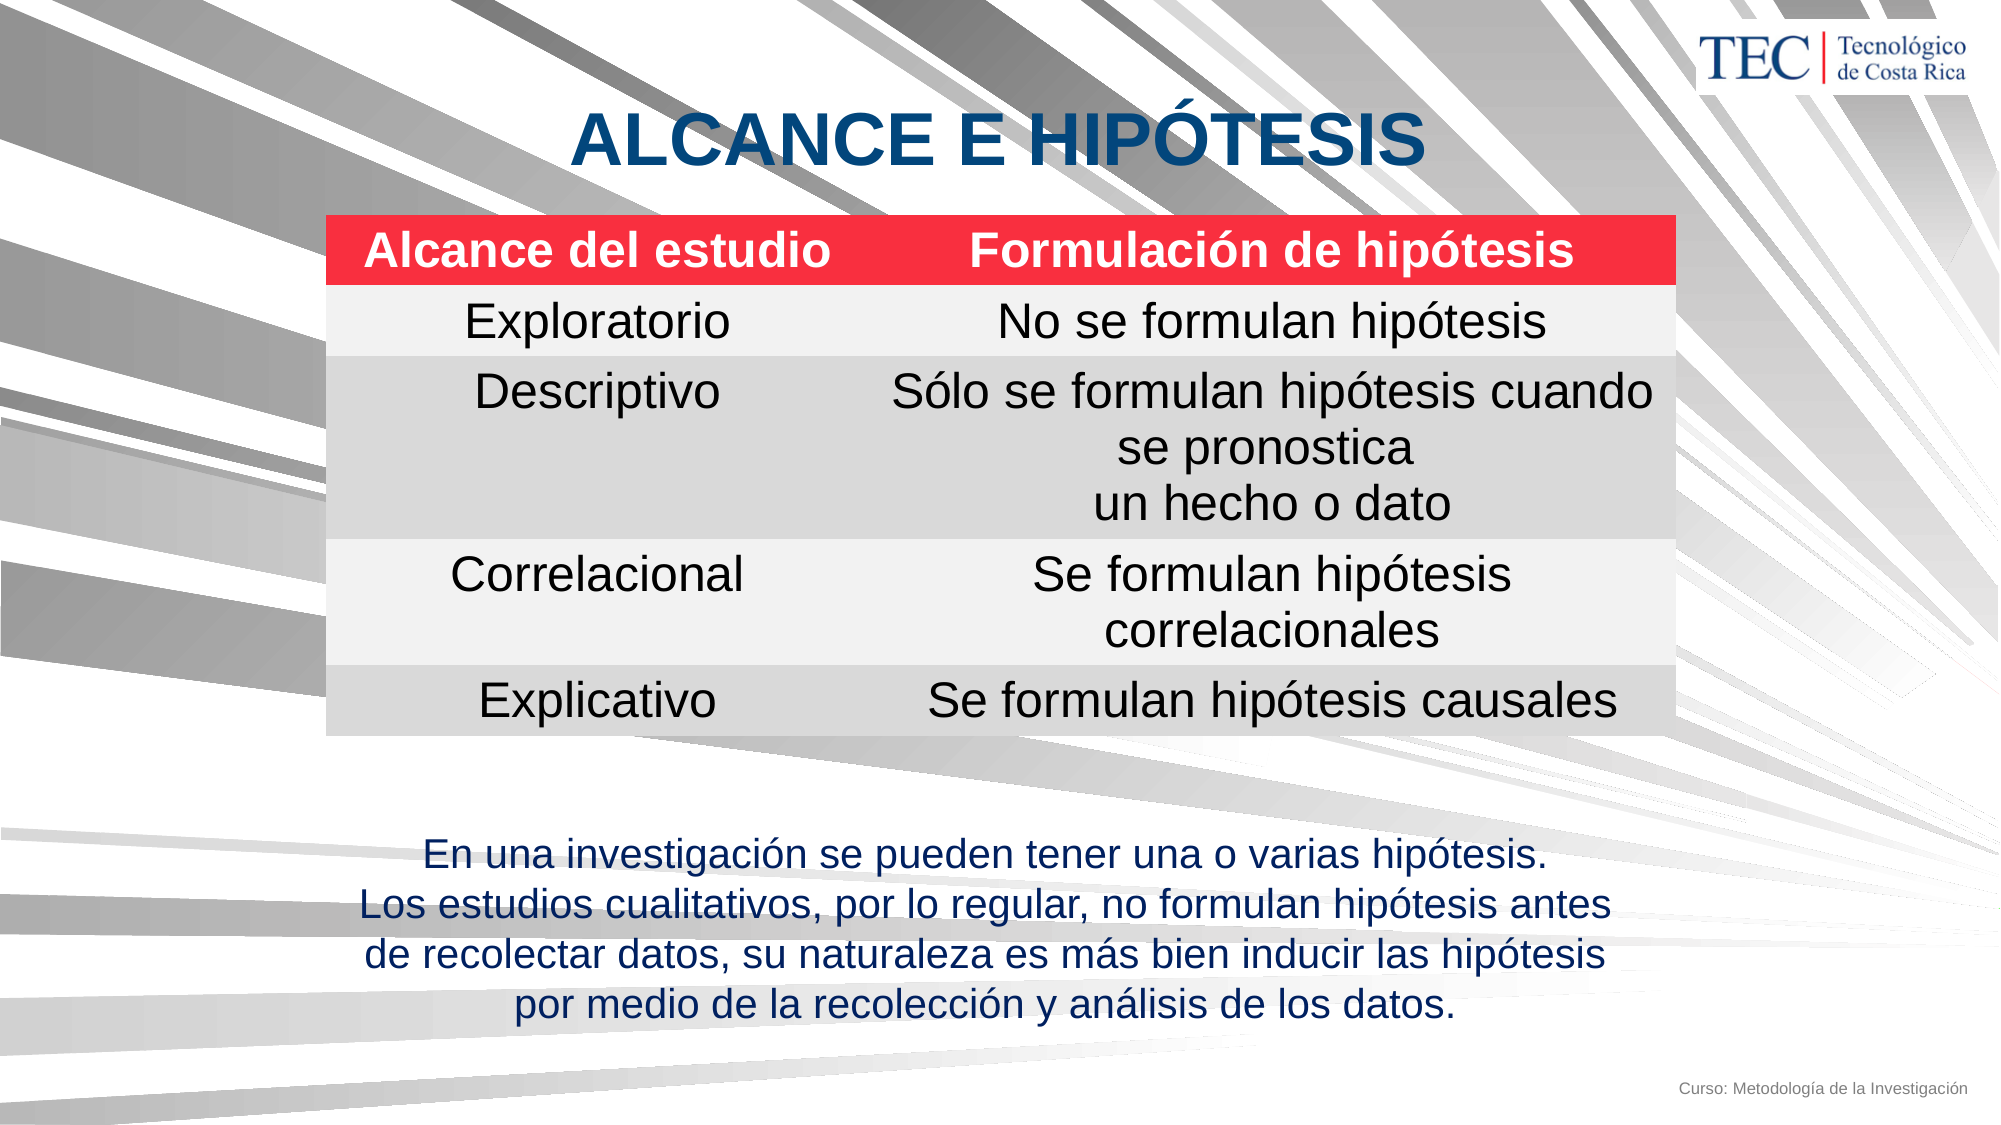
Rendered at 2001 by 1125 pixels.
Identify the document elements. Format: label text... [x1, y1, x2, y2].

table_cell Exploratorio [326, 285, 870, 356]
table_cell Sólo se formulan hipótesis cuando se pronostica un hecho o dato [870, 356, 1676, 539]
text_box En una investigación se pueden tener una o varias hipótesis. Los estudios cualitativos, por lo regular, no formulan hipótesis antes de recolectar datos, su naturaleza es más bien inducir las hipótesis por medio de la recolección y análisis de los datos. [338, 819, 1633, 1035]
table_cell Explicativo [326, 665, 870, 736]
table_header Formulación de hipótesis [870, 215, 1676, 285]
table_cell Se formulan hipótesis correlacionales [870, 539, 1676, 665]
text_box Curso: Metodología de la Investigación [1460, 1070, 1984, 1106]
title ALCANCE E HIPÓTESIS [0, 101, 2000, 171]
table_header Alcance del estudio [326, 215, 870, 285]
picture [1696, 18, 1969, 95]
table_cell Descriptivo [326, 356, 870, 539]
table_cell Se formulan hipótesis causales [870, 665, 1676, 736]
table_cell No se formulan hipótesis [870, 285, 1676, 356]
table_cell Correlacional [326, 539, 870, 665]
